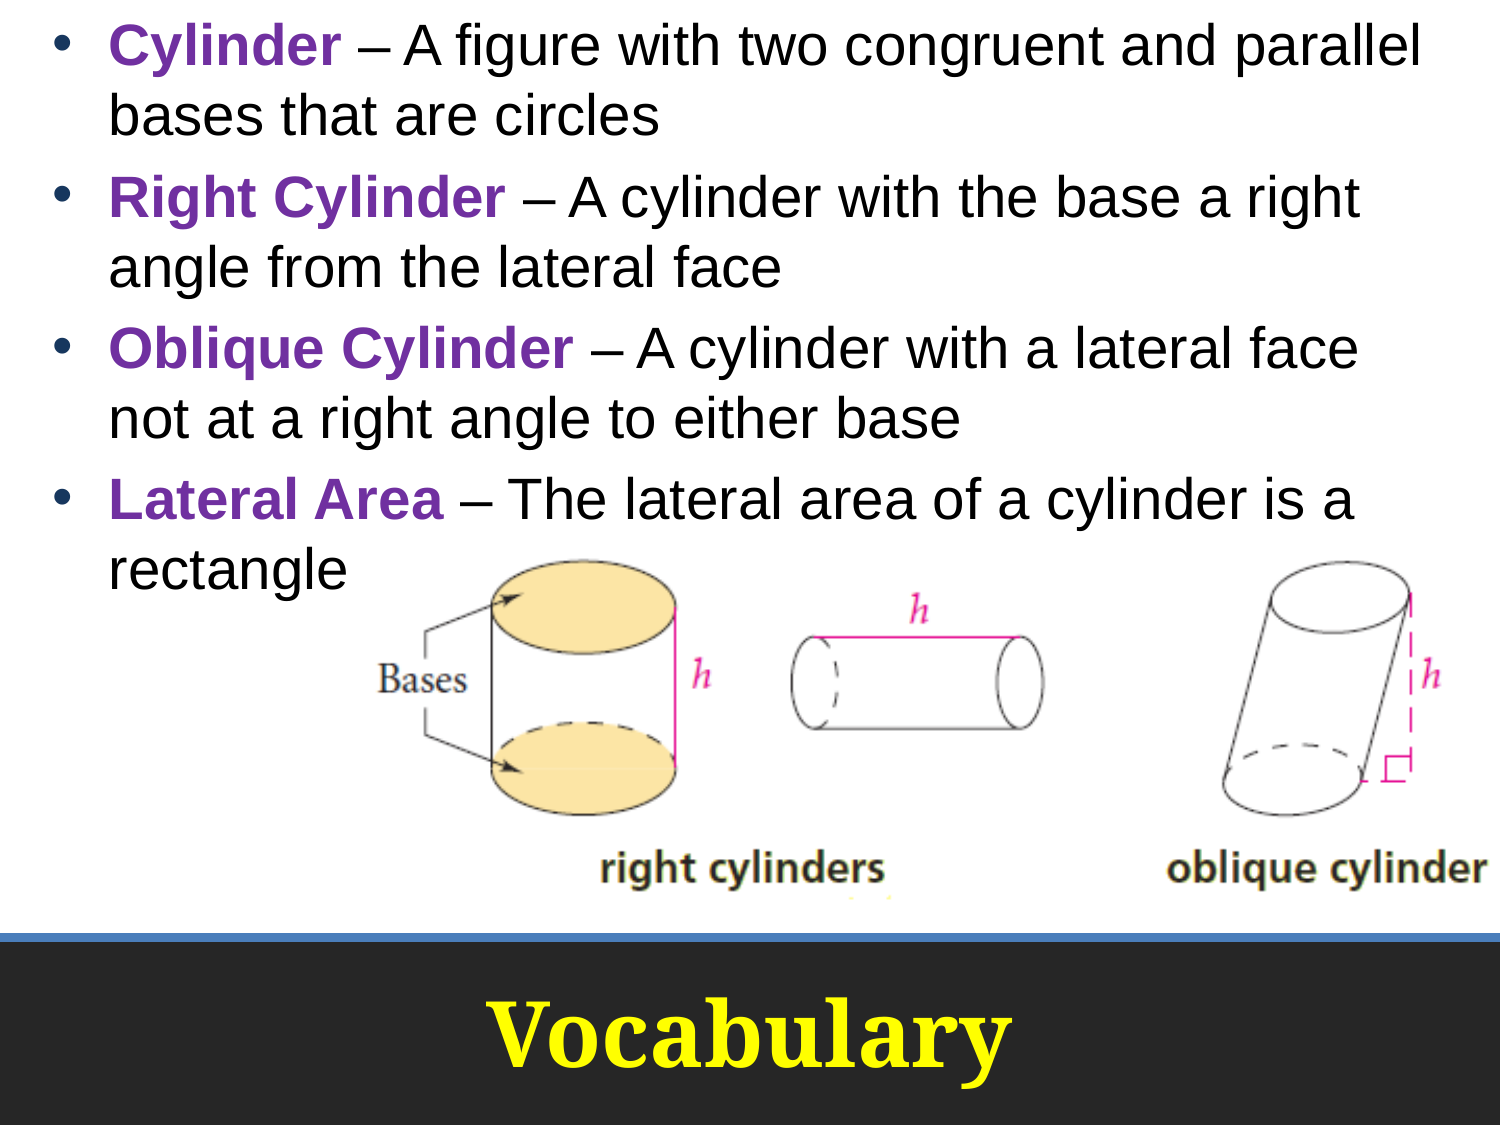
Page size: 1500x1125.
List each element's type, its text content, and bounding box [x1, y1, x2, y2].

title Vocabulary [37, 937, 1463, 1125]
list Cylinder – A figure with two congruent and parallel bases that are circles Right Cylinder – A cylinder with the base a right angle from the lateral face Oblique Cylinder – A cylinder with a lateral face not at a right angle to either base Lateral Area – The lateral area of a cylinder is a rectangle [37, 0, 1463, 888]
picture [364, 549, 1500, 903]
